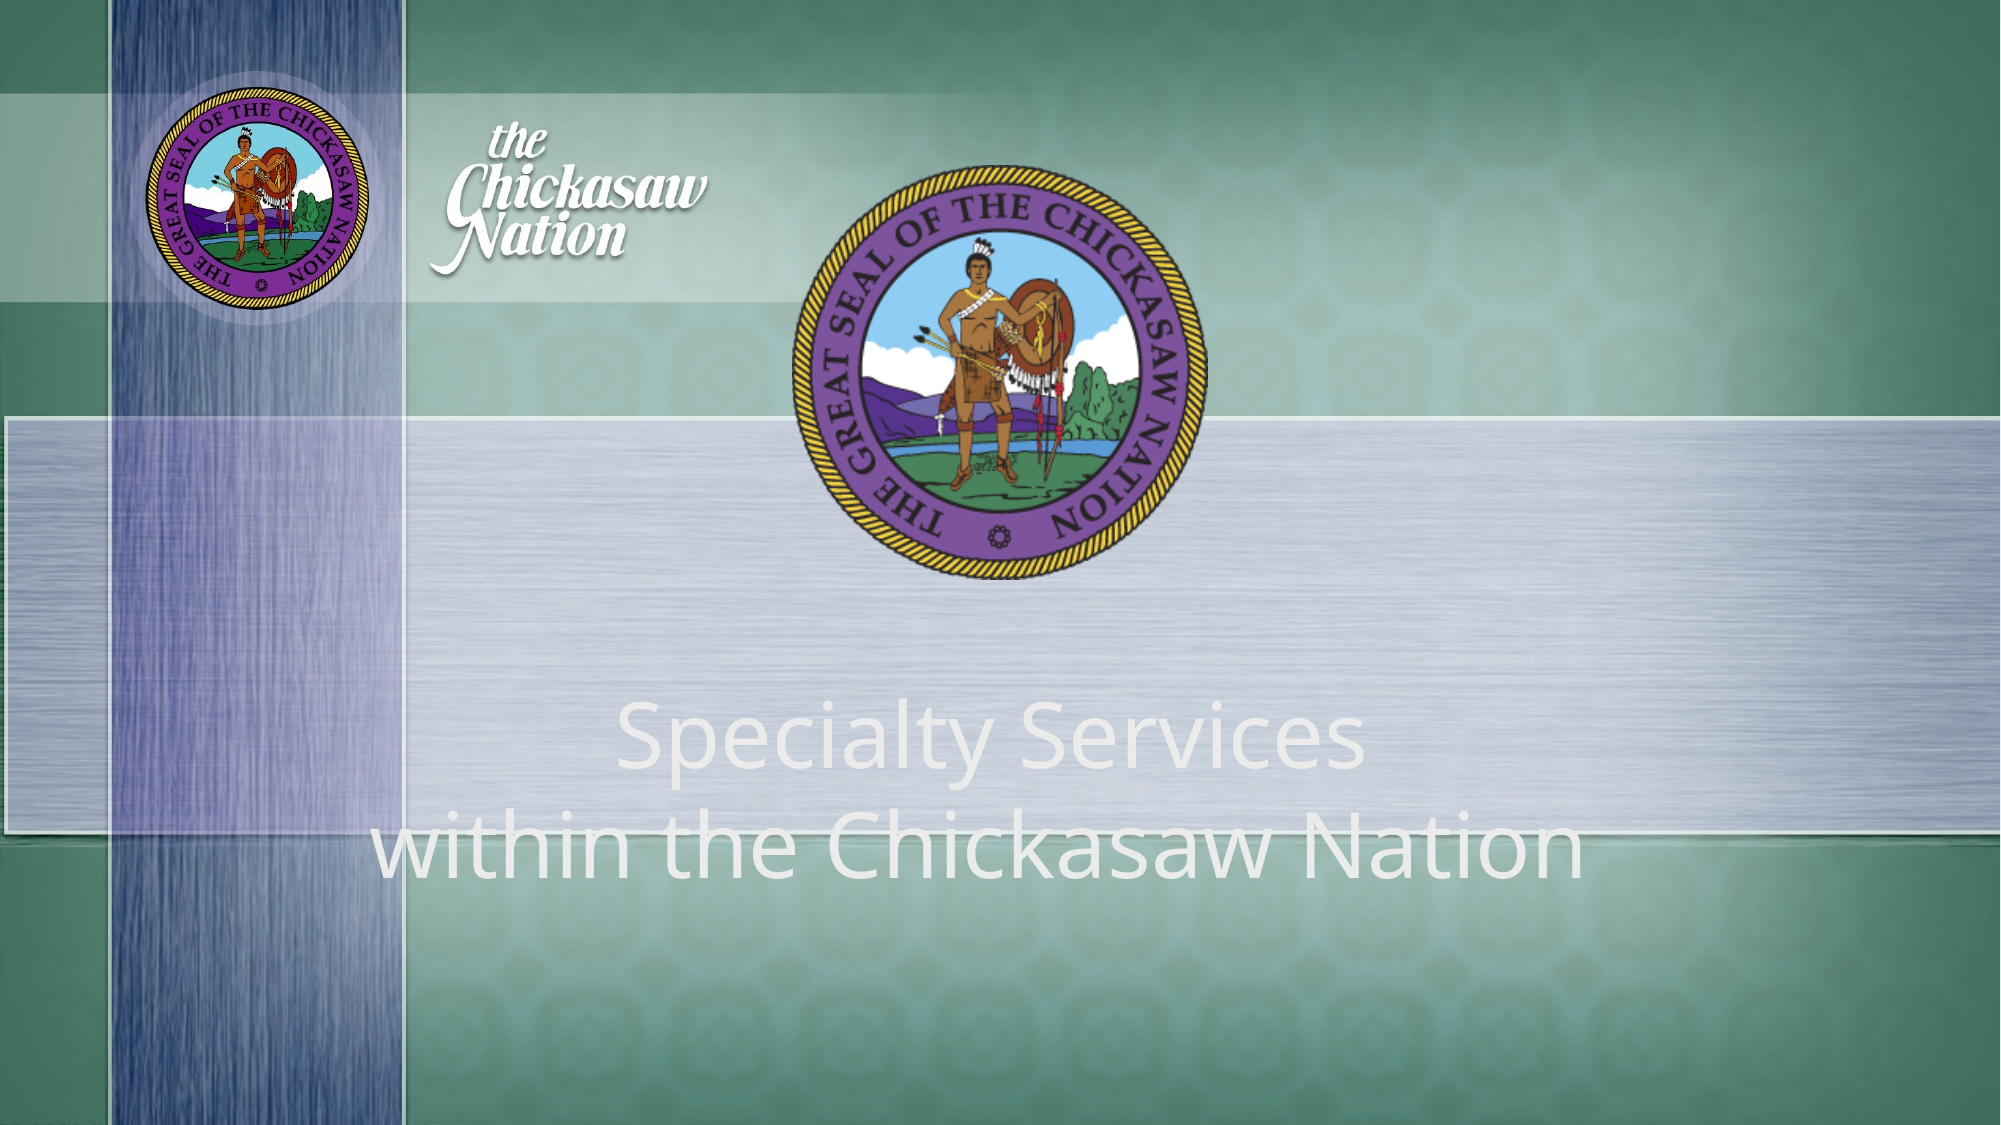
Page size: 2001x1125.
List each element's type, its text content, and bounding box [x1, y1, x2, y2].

picture [0, 0, 2001, 1125]
text_box Specialty Services within the Chickasaw Nation [326, 620, 1681, 905]
